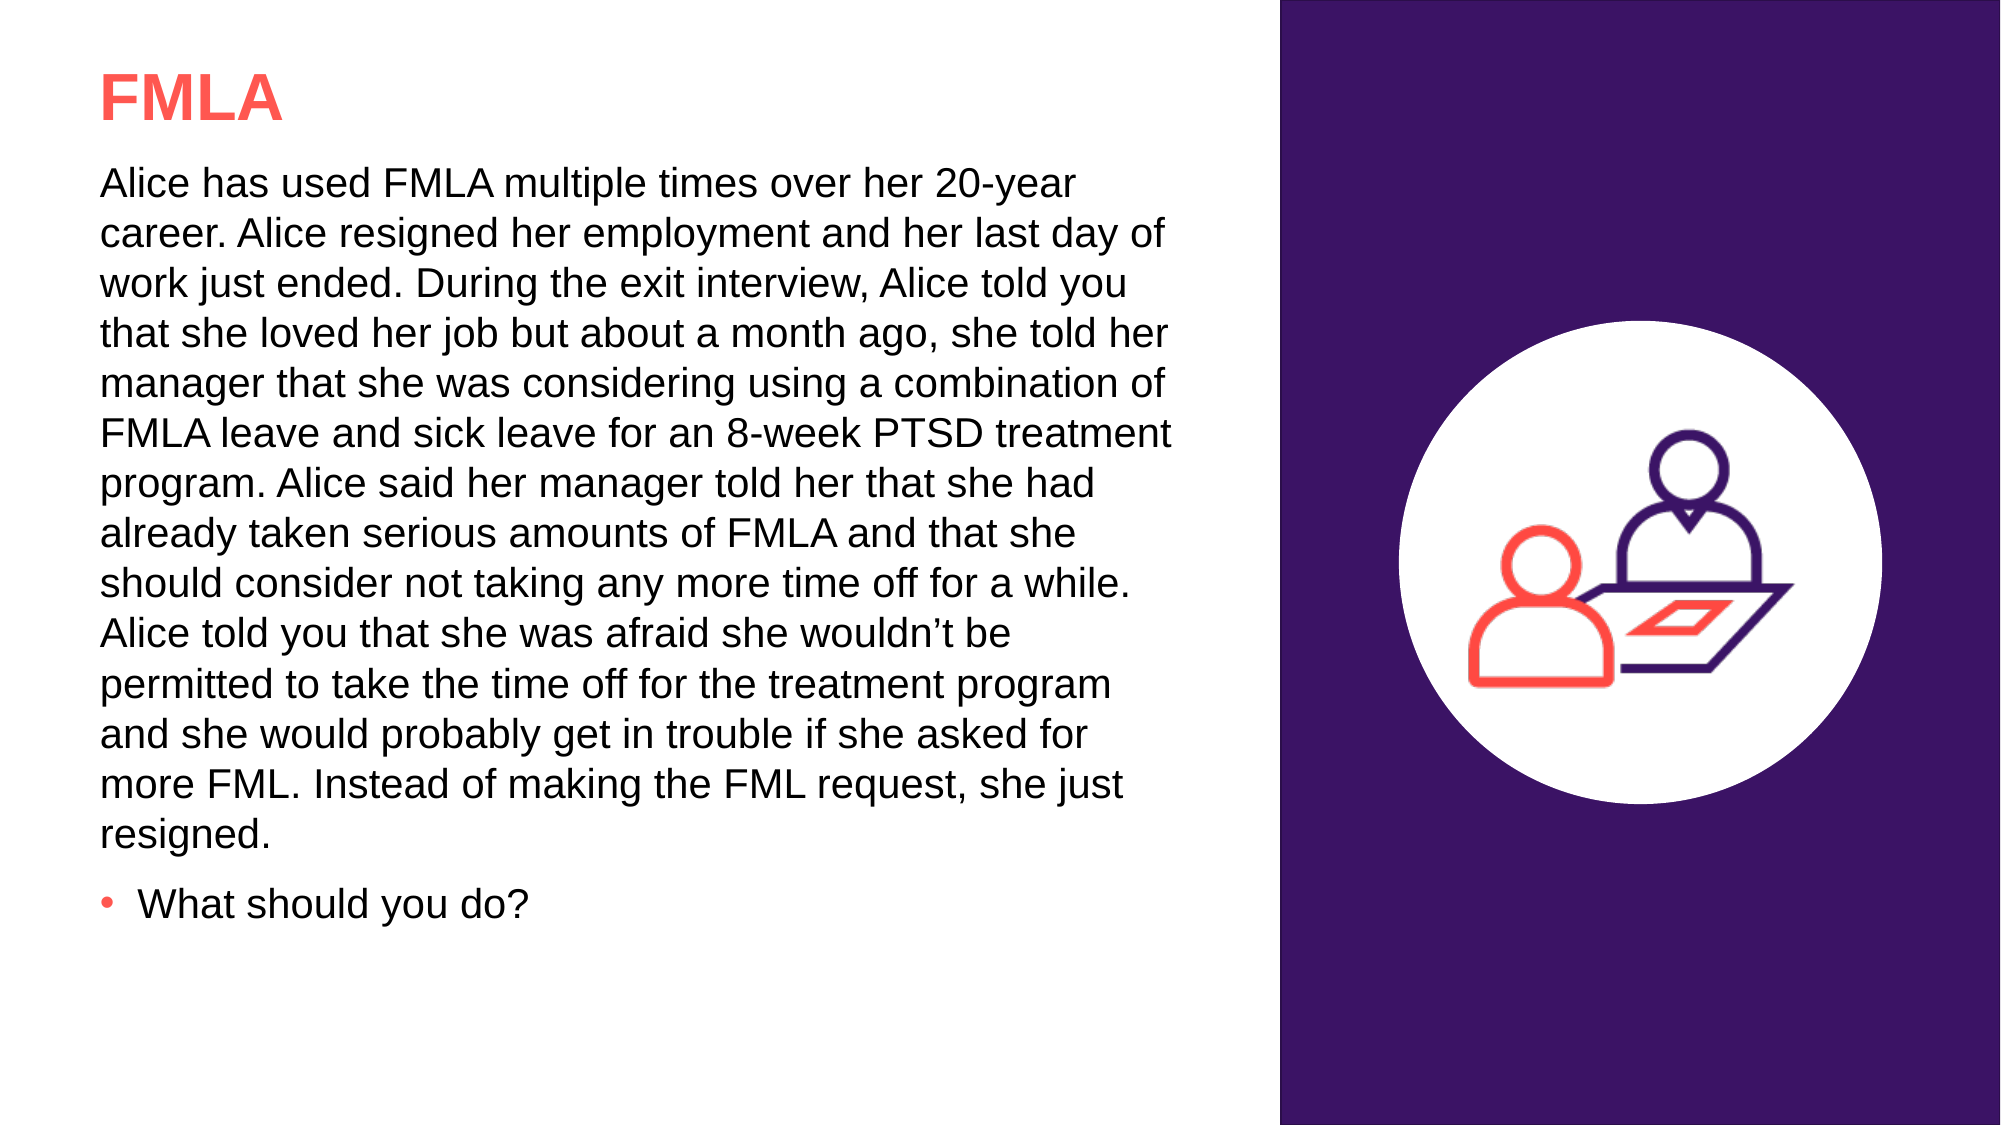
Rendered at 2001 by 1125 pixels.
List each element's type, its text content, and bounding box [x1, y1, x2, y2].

list Alice has used FMLA multiple times over her 20-year career. Alice resigned her employment and her last day of work just ended. During the exit interview, Alice told you that she loved her job but about a month ago, she told her manager that she was considering using a combination of FMLA leave and sick leave for an 8-week PTSD treatment program. Alice said her manager told her that she had already taken serious amounts of FMLA and that she should consider not taking any more time off for a while. Alice told you that she was afraid she wouldn’t be permitted to take the time off for the treatment program and she would probably get in trouble if she asked for more FML. Instead of making the FML request, she just resigned. What should you do? [99, 188, 1188, 1038]
picture [1317, 307, 1901, 818]
title FMLA [99, 9, 1194, 188]
